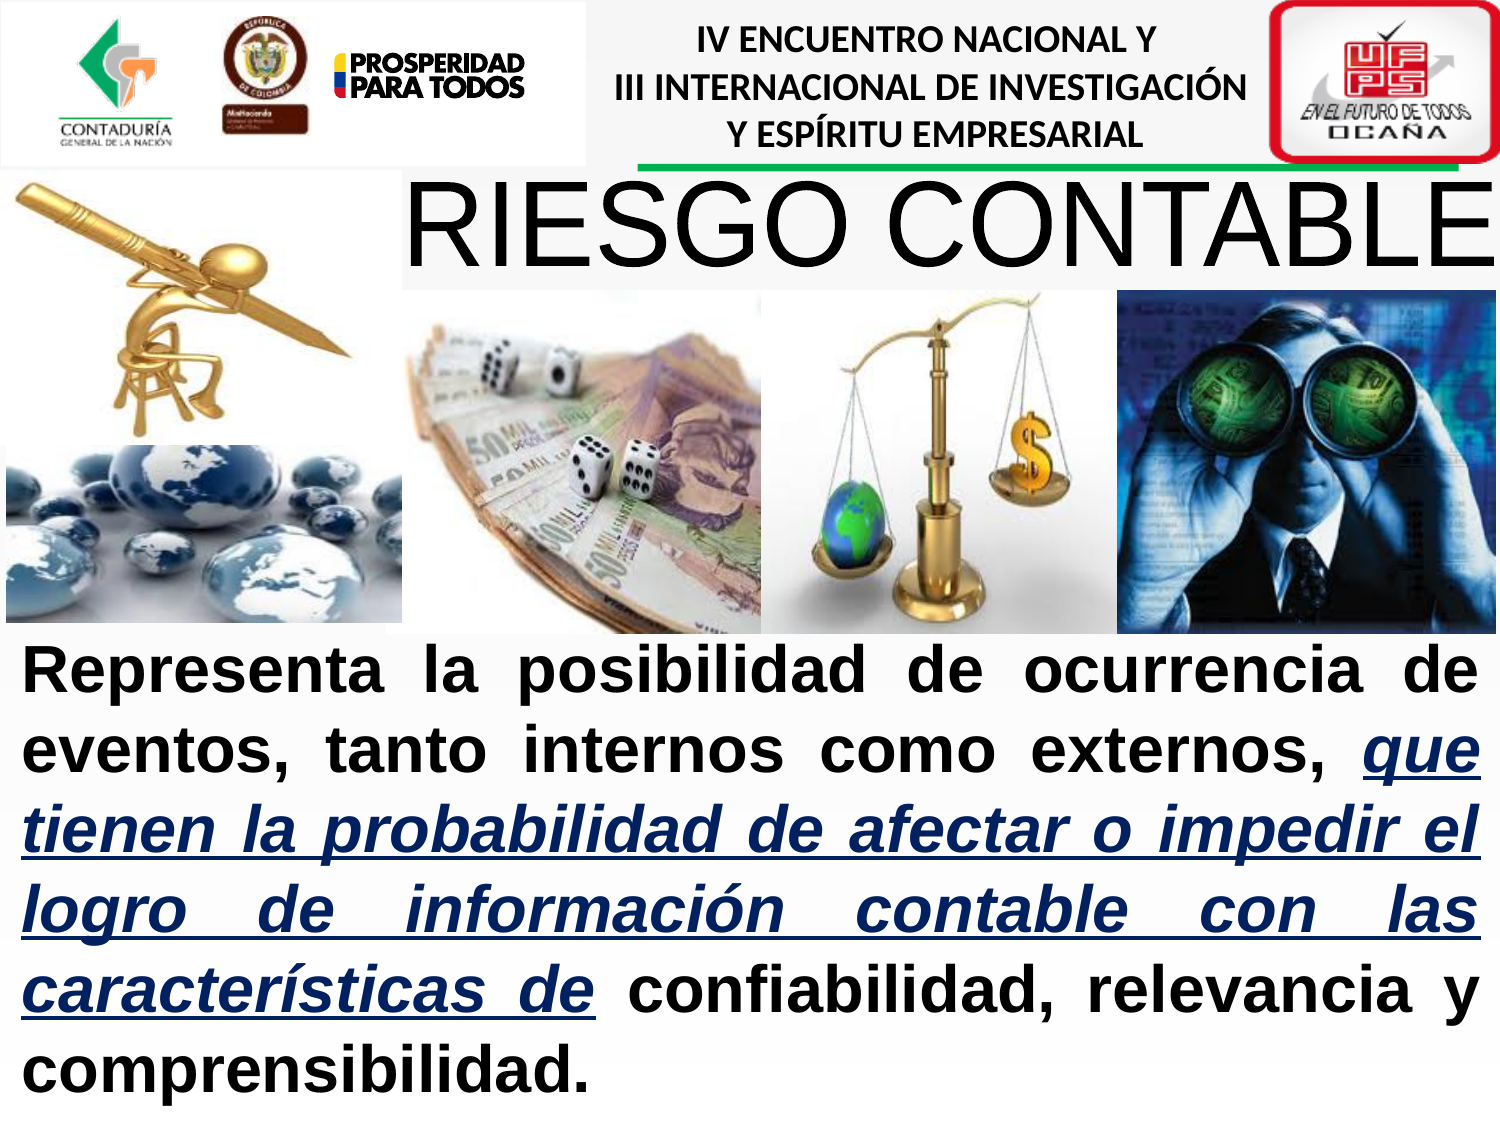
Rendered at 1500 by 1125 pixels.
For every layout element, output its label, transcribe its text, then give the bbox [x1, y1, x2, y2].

text_box Representa la posibilidad de ocurrencia de eventos, tanto internos como externos, que tienen la probabilidad de afectar o impedir el logro de información contable con las características de confiabilidad, relevancia y comprensibilidad. [6, 623, 1496, 1113]
picture [221, 16, 311, 136]
picture [1260, 0, 1500, 164]
picture [1487, 362, 1497, 382]
picture [51, 13, 190, 154]
picture [0, 170, 1497, 634]
